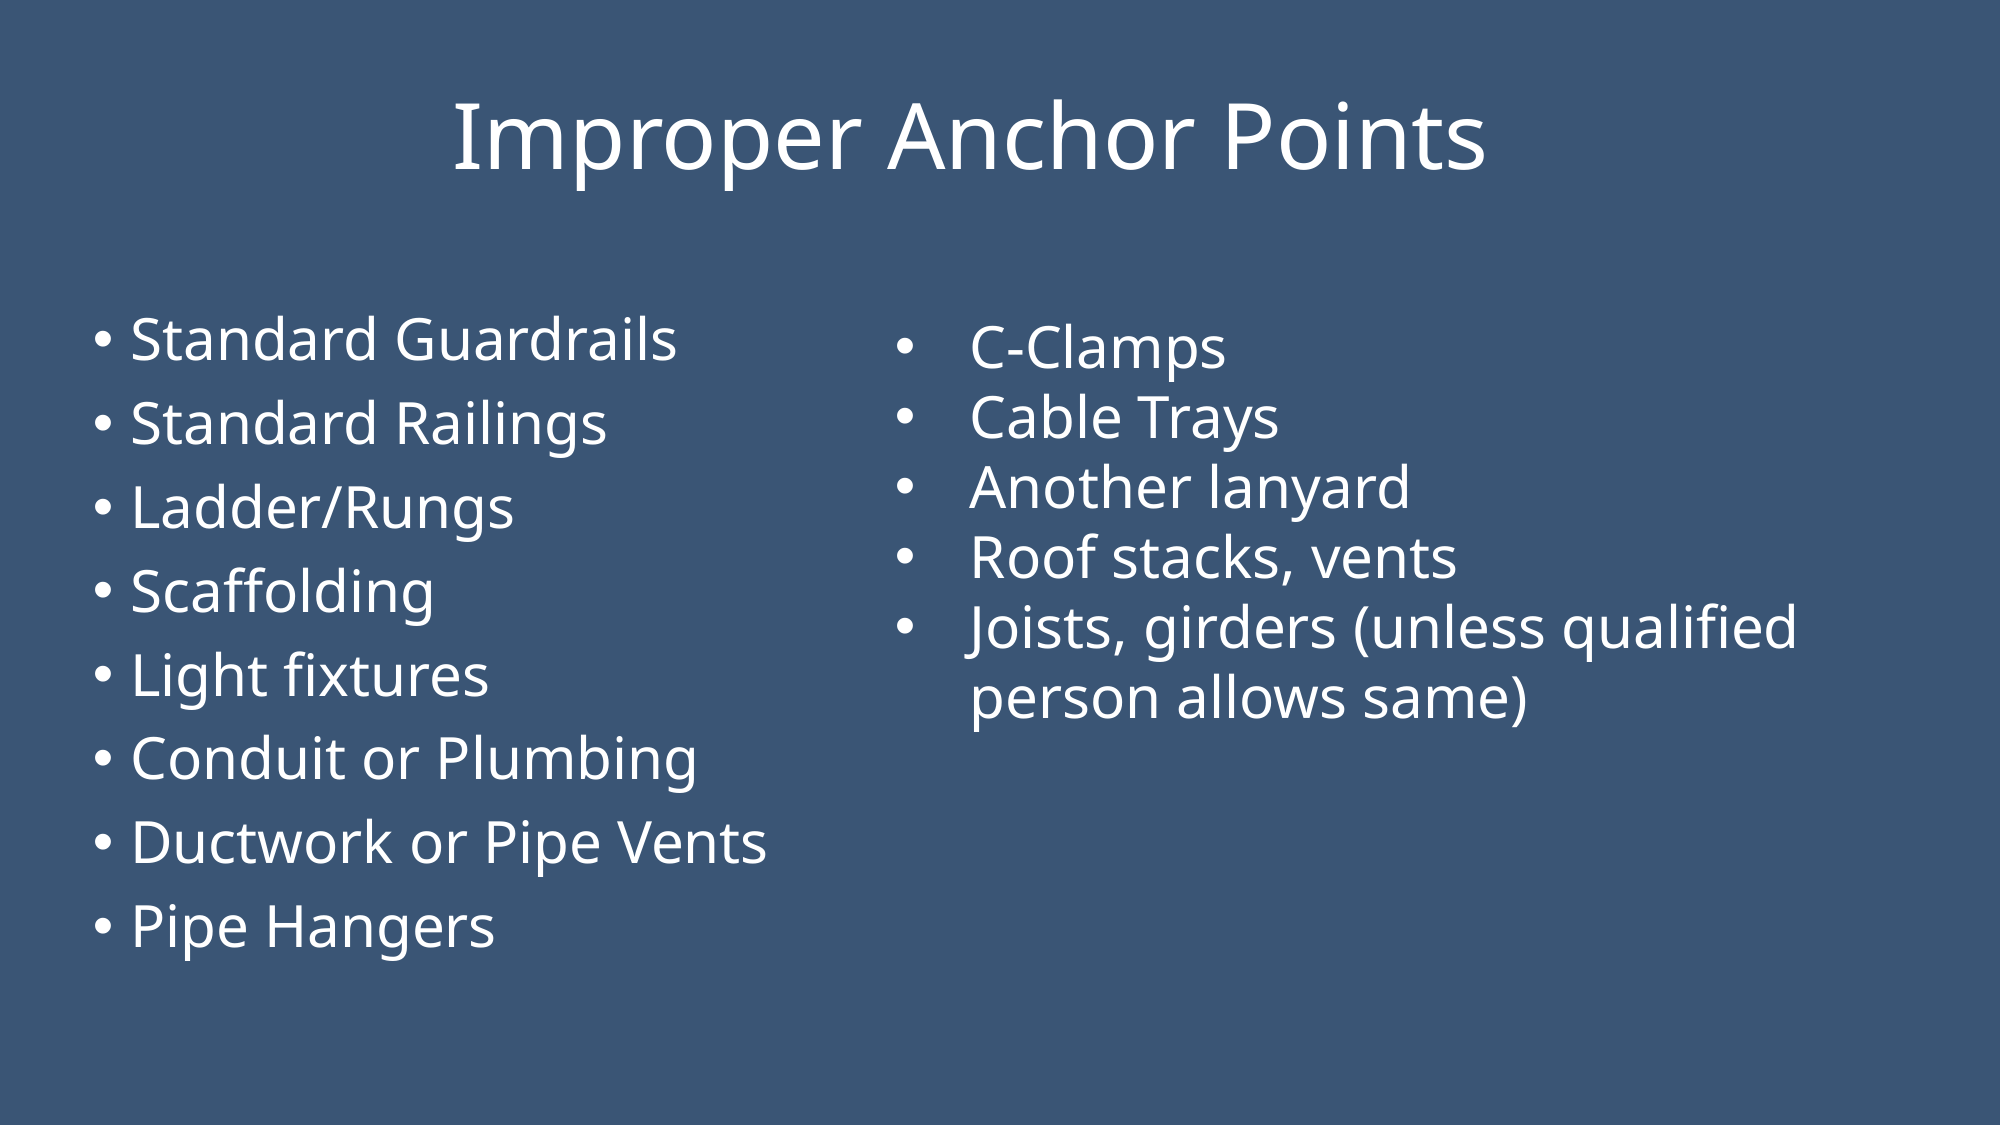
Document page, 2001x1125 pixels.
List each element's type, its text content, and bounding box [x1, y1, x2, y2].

text_box C-Clamps Cable Trays Another lanyard Roof stacks, vents Joists, girders (unless qualified person allows same) [879, 302, 1880, 738]
title Improper Anchor Points [108, 31, 1834, 249]
list Standard Guardrails Standard Railings Ladder/Rungs Scaffolding Light fixtures Conduit or Plumbing Ductwork or Pipe Vents Pipe Hangers [77, 303, 880, 1017]
